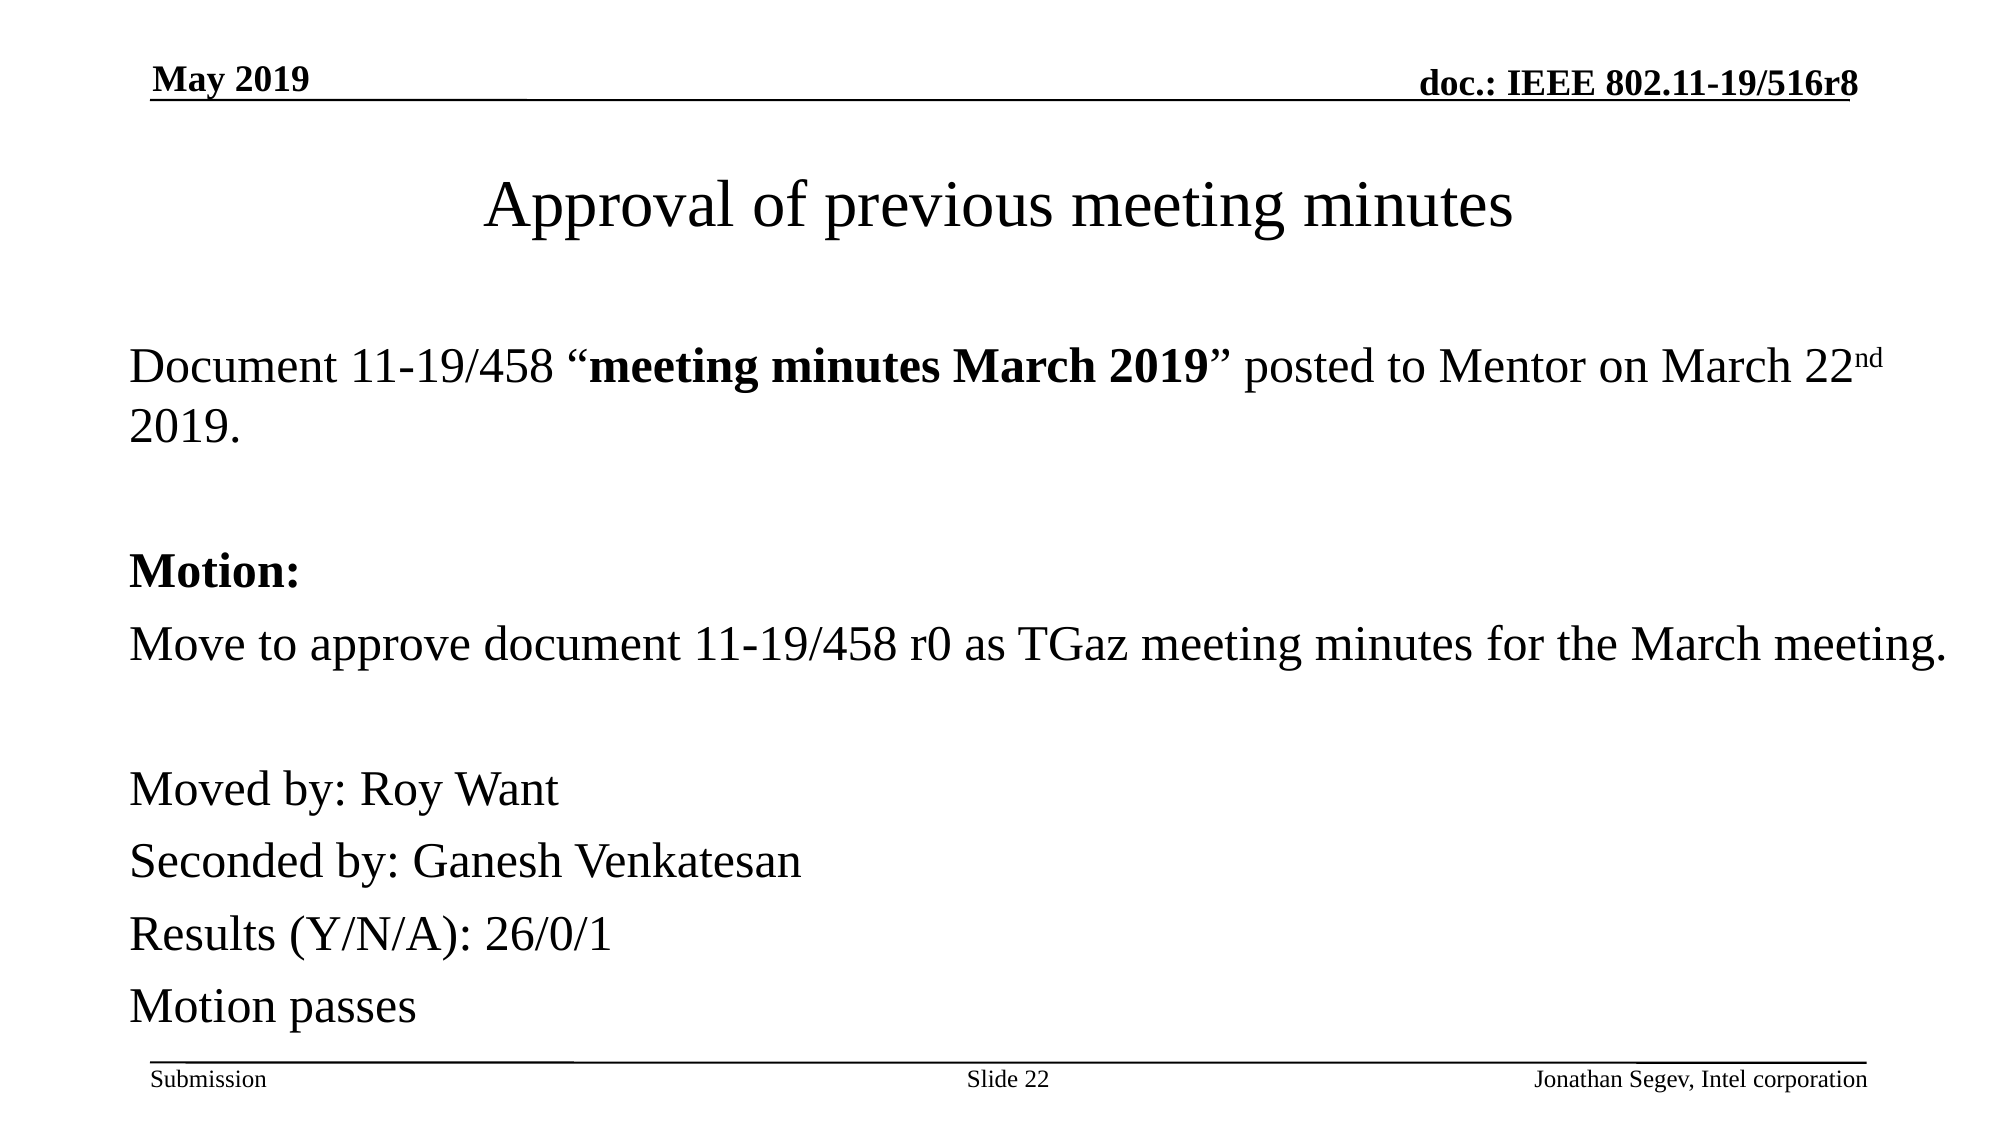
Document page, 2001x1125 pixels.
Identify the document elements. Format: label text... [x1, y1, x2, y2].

list Document 11-19/458 “meeting minutes March 2019” posted to Mentor on March 22nd 2019. Motion: Move to approve document 11-19/458 r0 as TGaz meeting minutes for the March meeting. Moved by: Roy Want Seconded by: Ganesh Venkatesan Results (Y/N/A): 26/0/1 Motion passes [113, 324, 1993, 1000]
slide_number Slide 22 [950, 1061, 1067, 1123]
title Approval of previous meeting minutes [149, 112, 1850, 288]
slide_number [152, 54, 563, 100]
footer Jonathan Segev, Intel corporation [1171, 1061, 1869, 1093]
